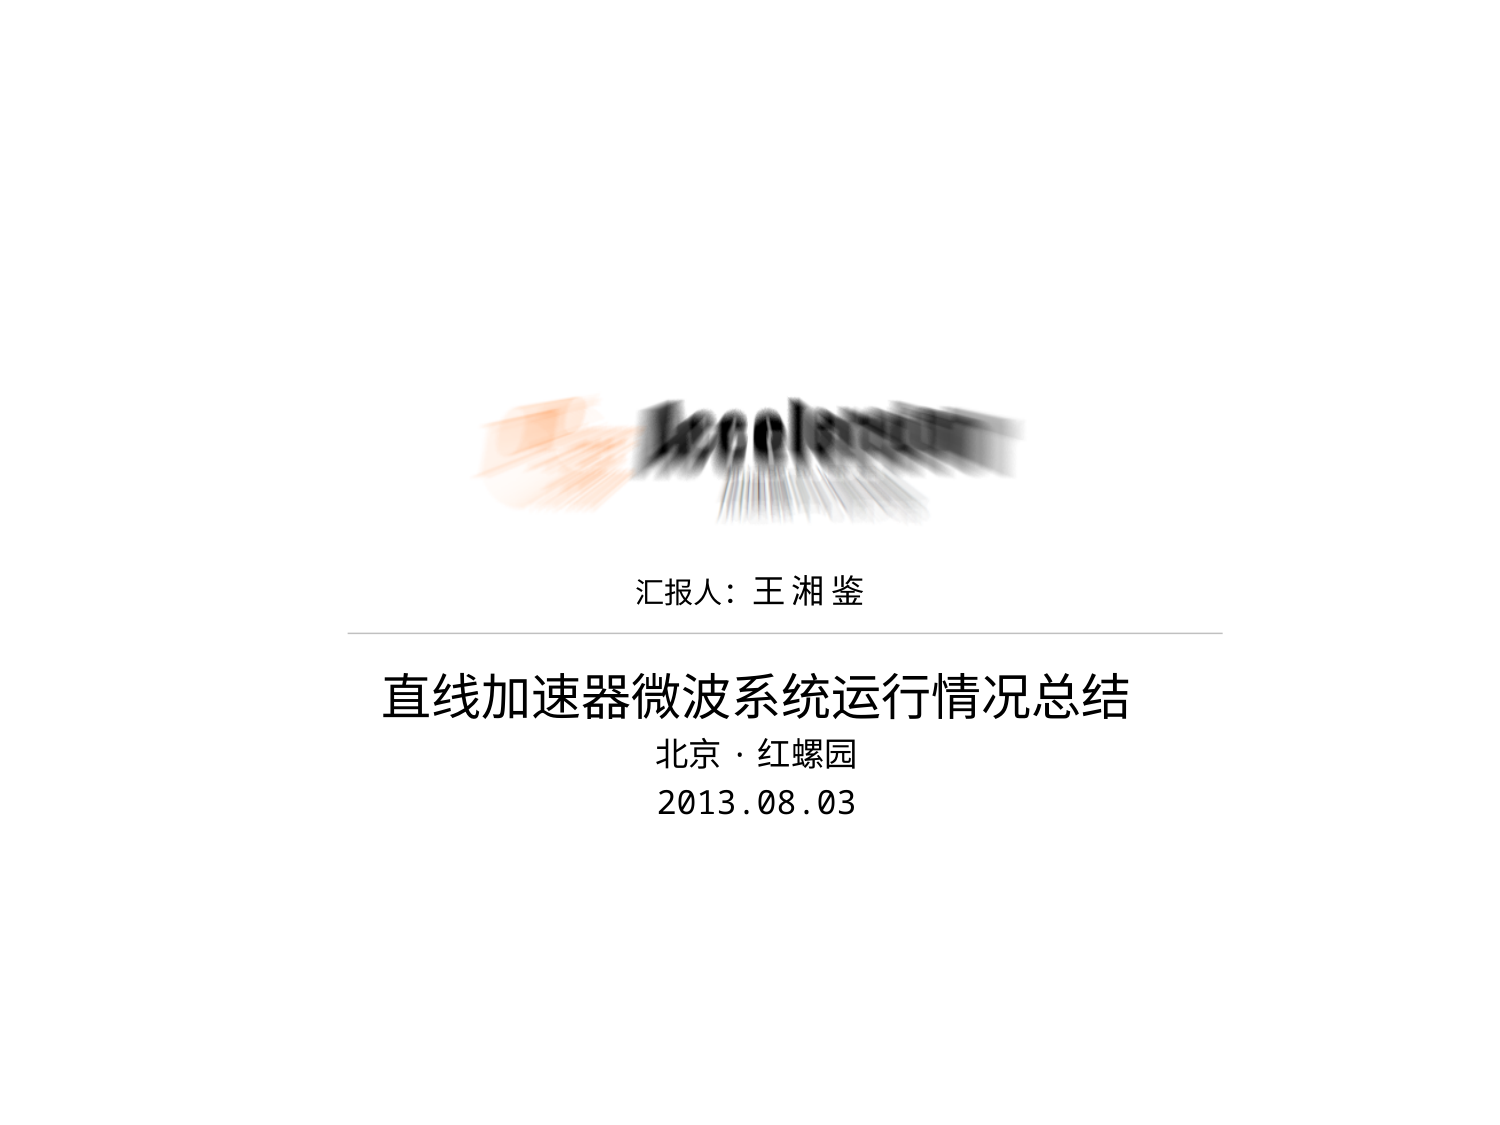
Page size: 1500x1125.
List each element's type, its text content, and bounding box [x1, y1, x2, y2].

picture [388, 290, 1140, 562]
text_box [312, 633, 1223, 831]
text_box 汇报人：王湘鉴 [0, 562, 1500, 618]
